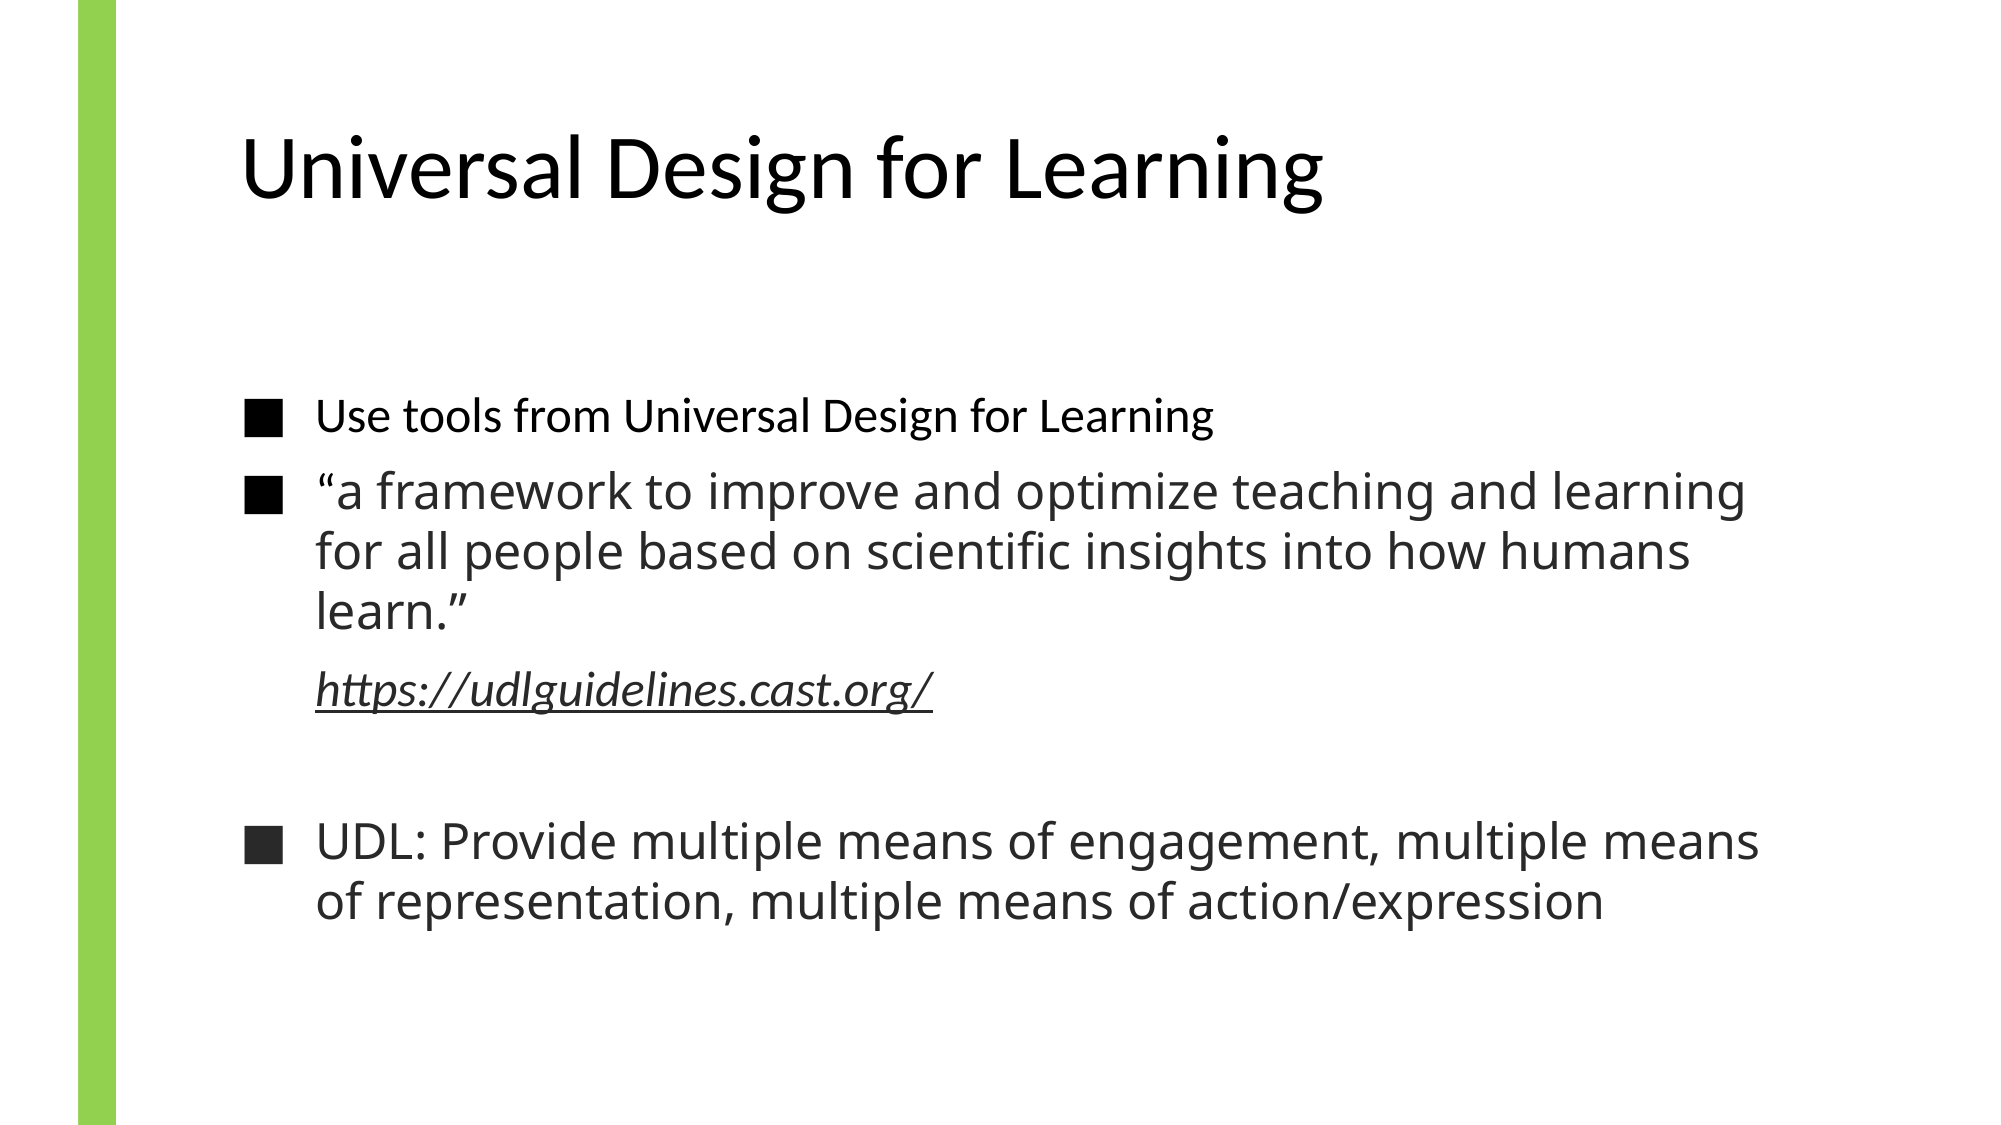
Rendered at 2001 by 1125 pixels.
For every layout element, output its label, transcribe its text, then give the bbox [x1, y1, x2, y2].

list Use tools from Universal Design for Learning “a framework to improve and optimize teaching and learning for all people based on scientific insights into how humans learn.” https://udlguidelines.cast.org/ UDL: Provide multiple means of engagement, multiple means of representation, multiple means of action/expression [225, 375, 1800, 963]
title Universal Design for Learning [225, 112, 1800, 357]
